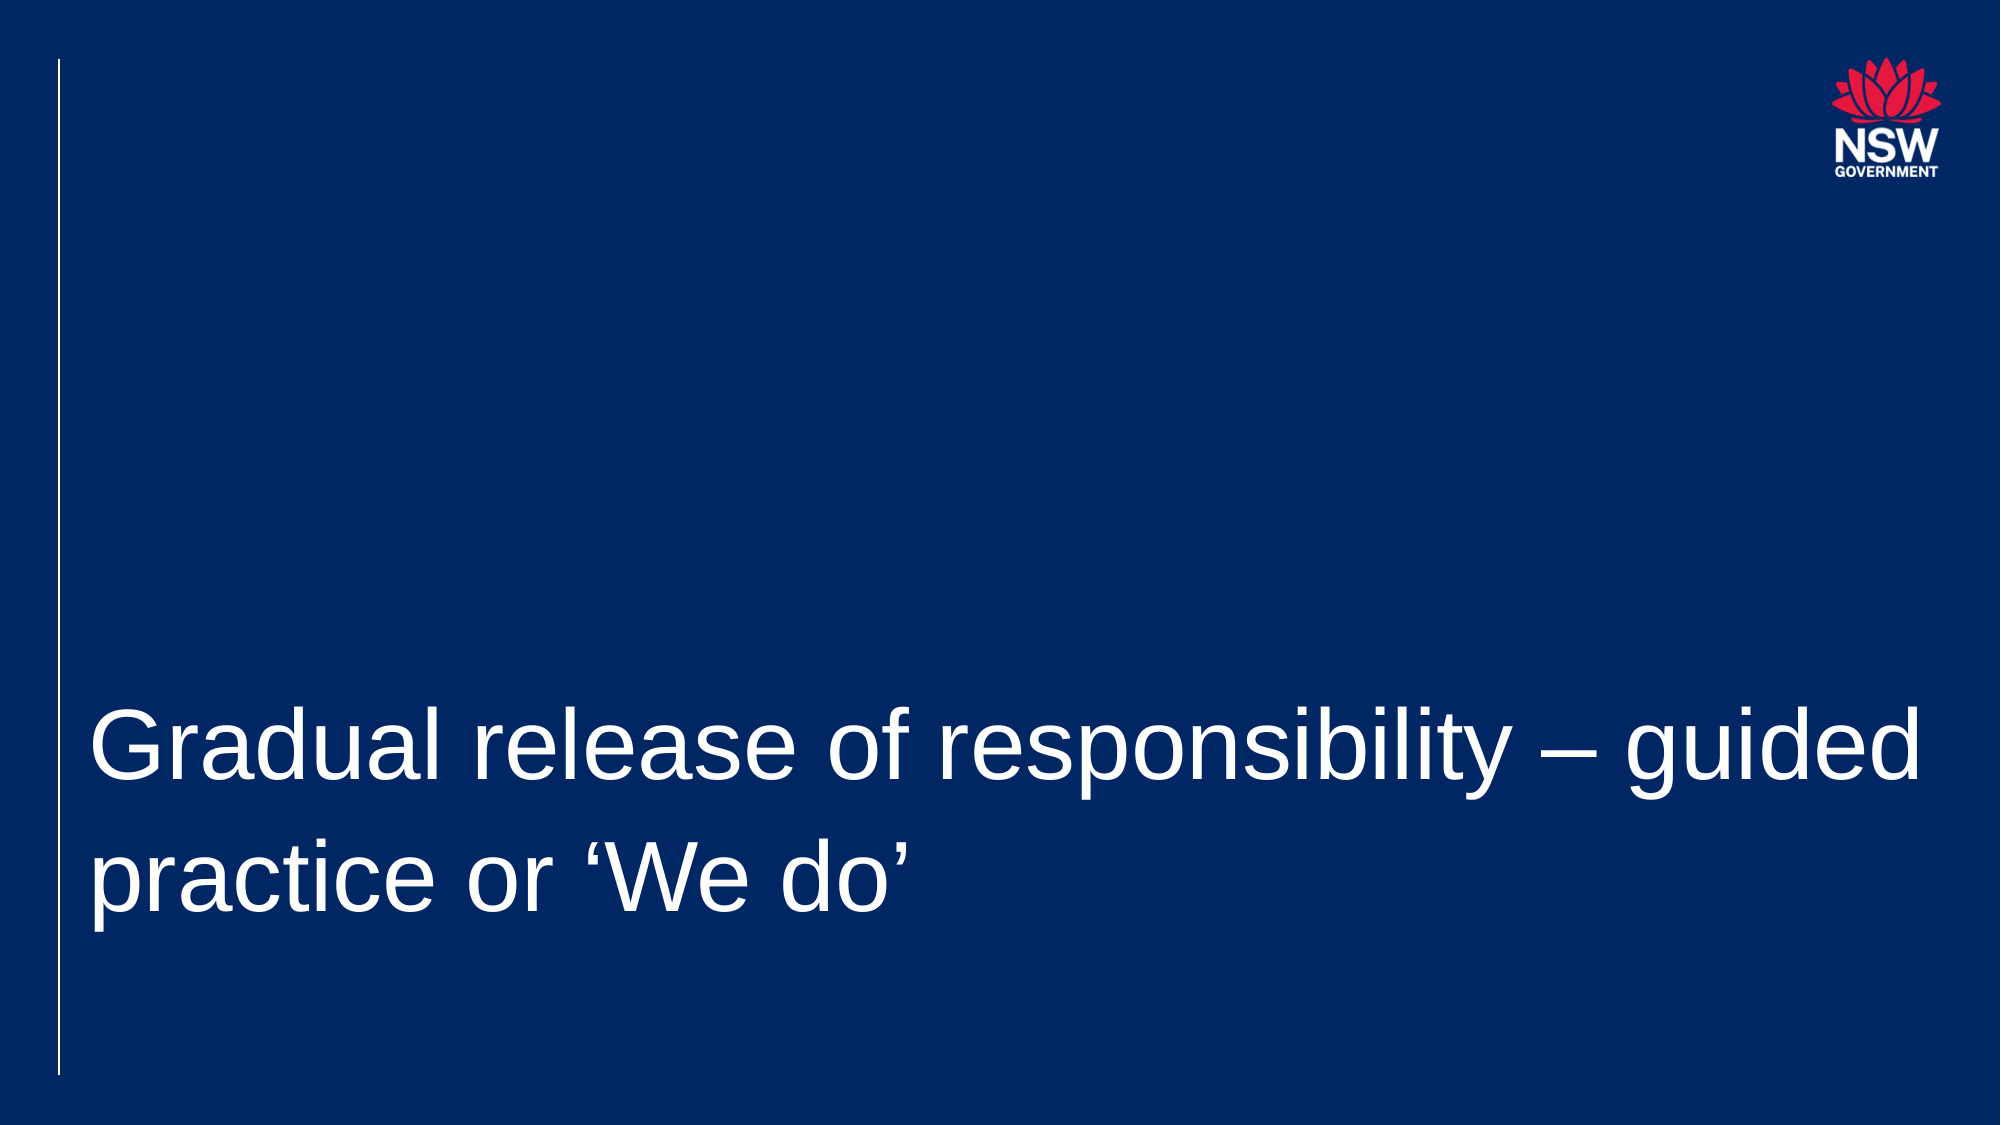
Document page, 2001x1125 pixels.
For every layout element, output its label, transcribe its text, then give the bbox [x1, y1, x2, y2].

picture [1832, 58, 1941, 177]
title Gradual release of responsibility – guided practice or ‘We do’ [88, 667, 1941, 799]
